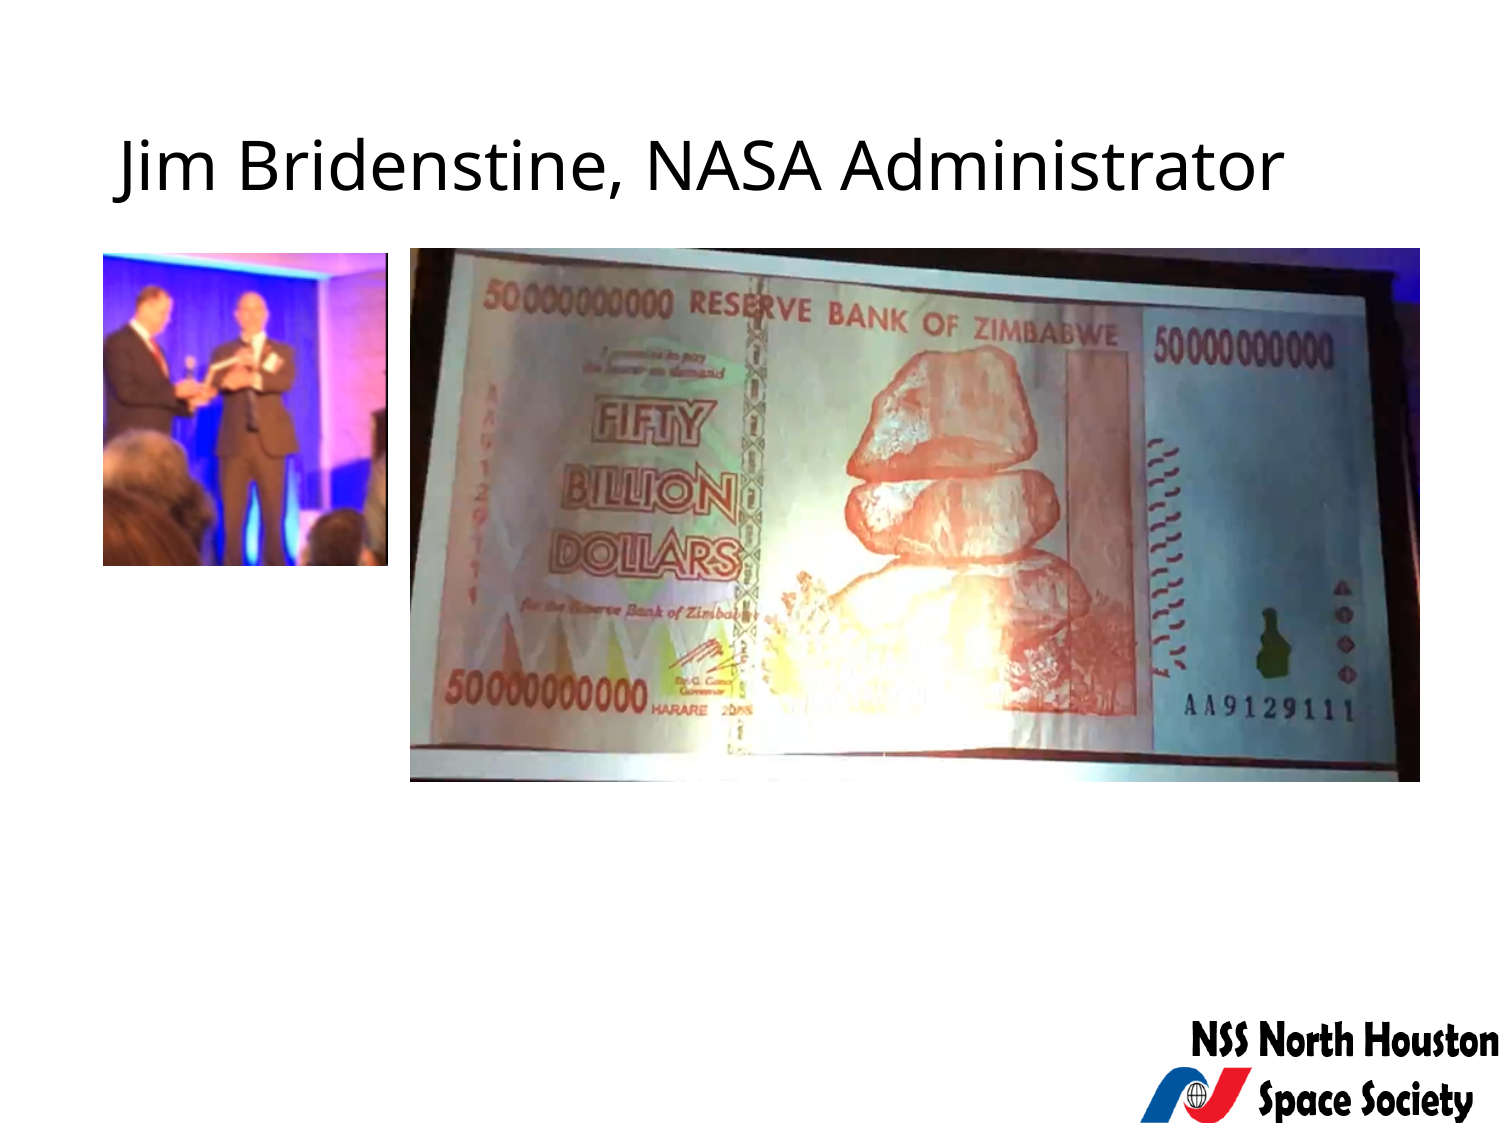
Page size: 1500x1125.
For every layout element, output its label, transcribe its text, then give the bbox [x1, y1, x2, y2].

picture [410, 248, 1420, 782]
title Jim Bridenstine, NASA Administrator [103, 59, 1397, 278]
picture [1140, 1018, 1500, 1124]
picture [103, 253, 388, 566]
